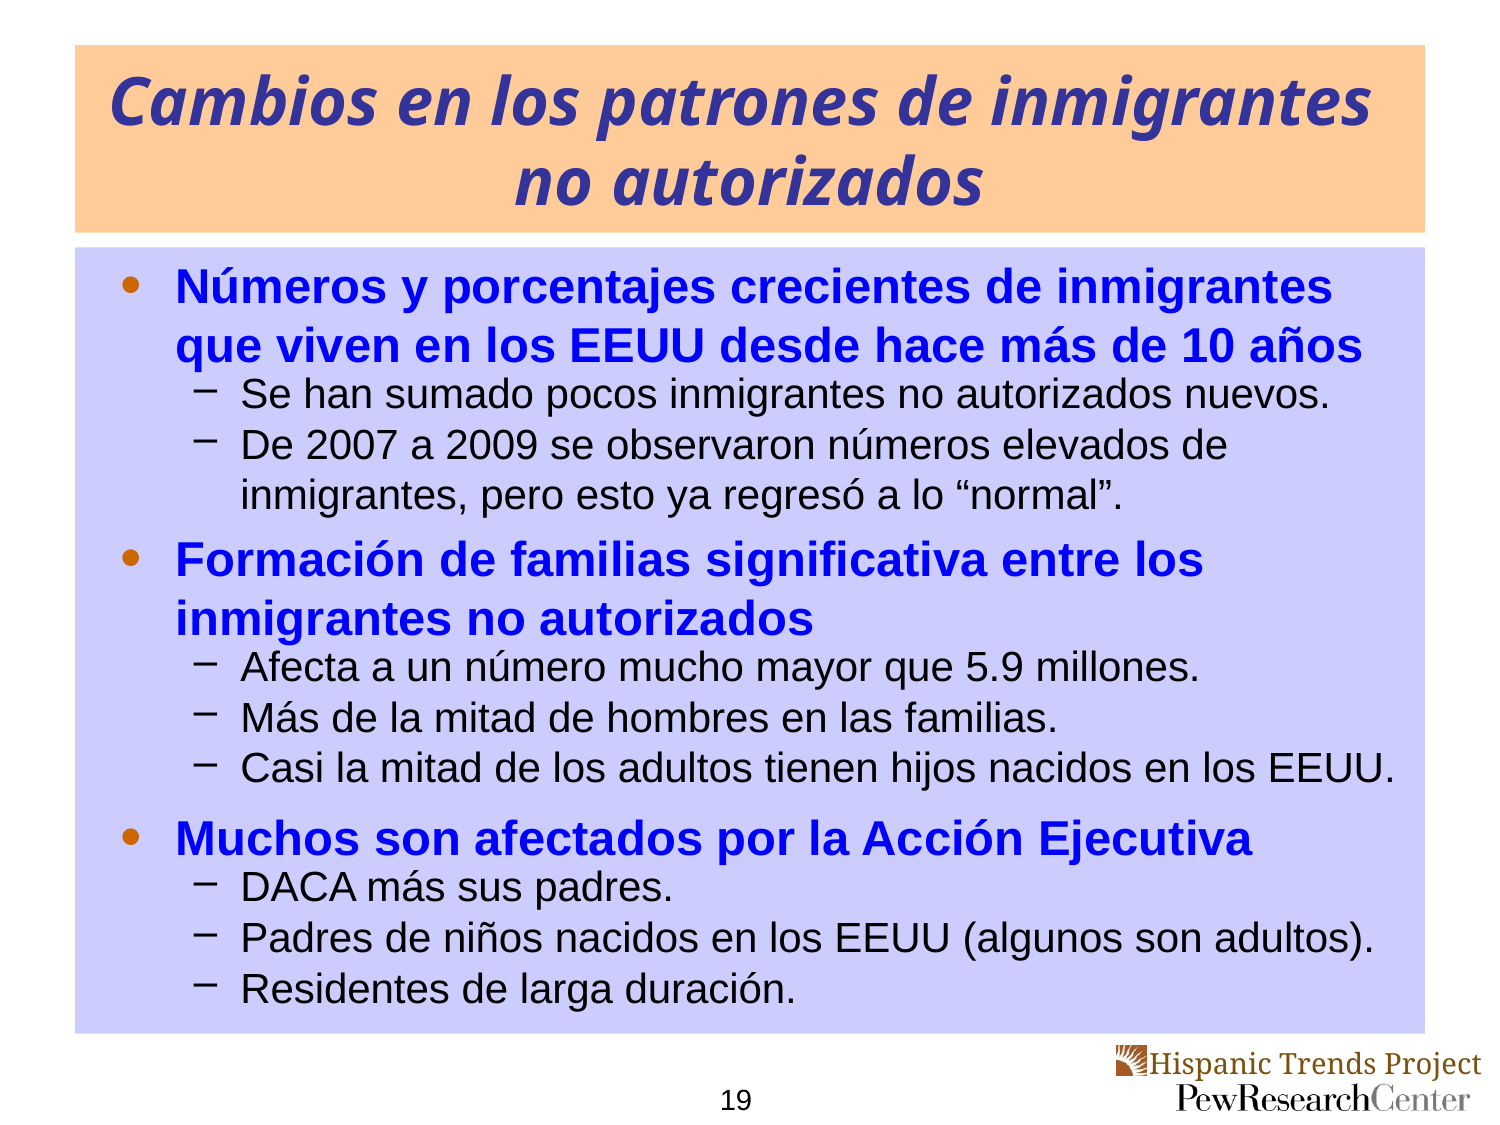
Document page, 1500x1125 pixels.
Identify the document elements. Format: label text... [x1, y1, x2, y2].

list Números y porcentajes crecientes de inmigrantes que viven en los EEUU desde hace más de 10 años Se han sumado pocos inmigrantes no autorizados nuevos. De 2007 a 2009 se observaron números elevados de inmigrantes, pero esto ya regresó a lo “normal”. Formación de familias significativa entre los inmigrantes no autorizados Afecta a un número mucho mayor que 5.9 millones. Más de la mitad de hombres en las familias. Casi la mitad de los adultos tienen hijos nacidos en los EEUU. Muchos son afectados por la Acción Ejecutiva DACA más sus padres. Padres de niños nacidos en los EEUU (algunos son adultos). Residentes de larga duración. [74, 247, 1426, 1034]
picture [1116, 1045, 1147, 1076]
picture [1176, 1083, 1470, 1111]
title Cambios en los patrones de inmigrantes no autorizados [74, 44, 1426, 233]
text_box 19 [654, 1073, 818, 1124]
